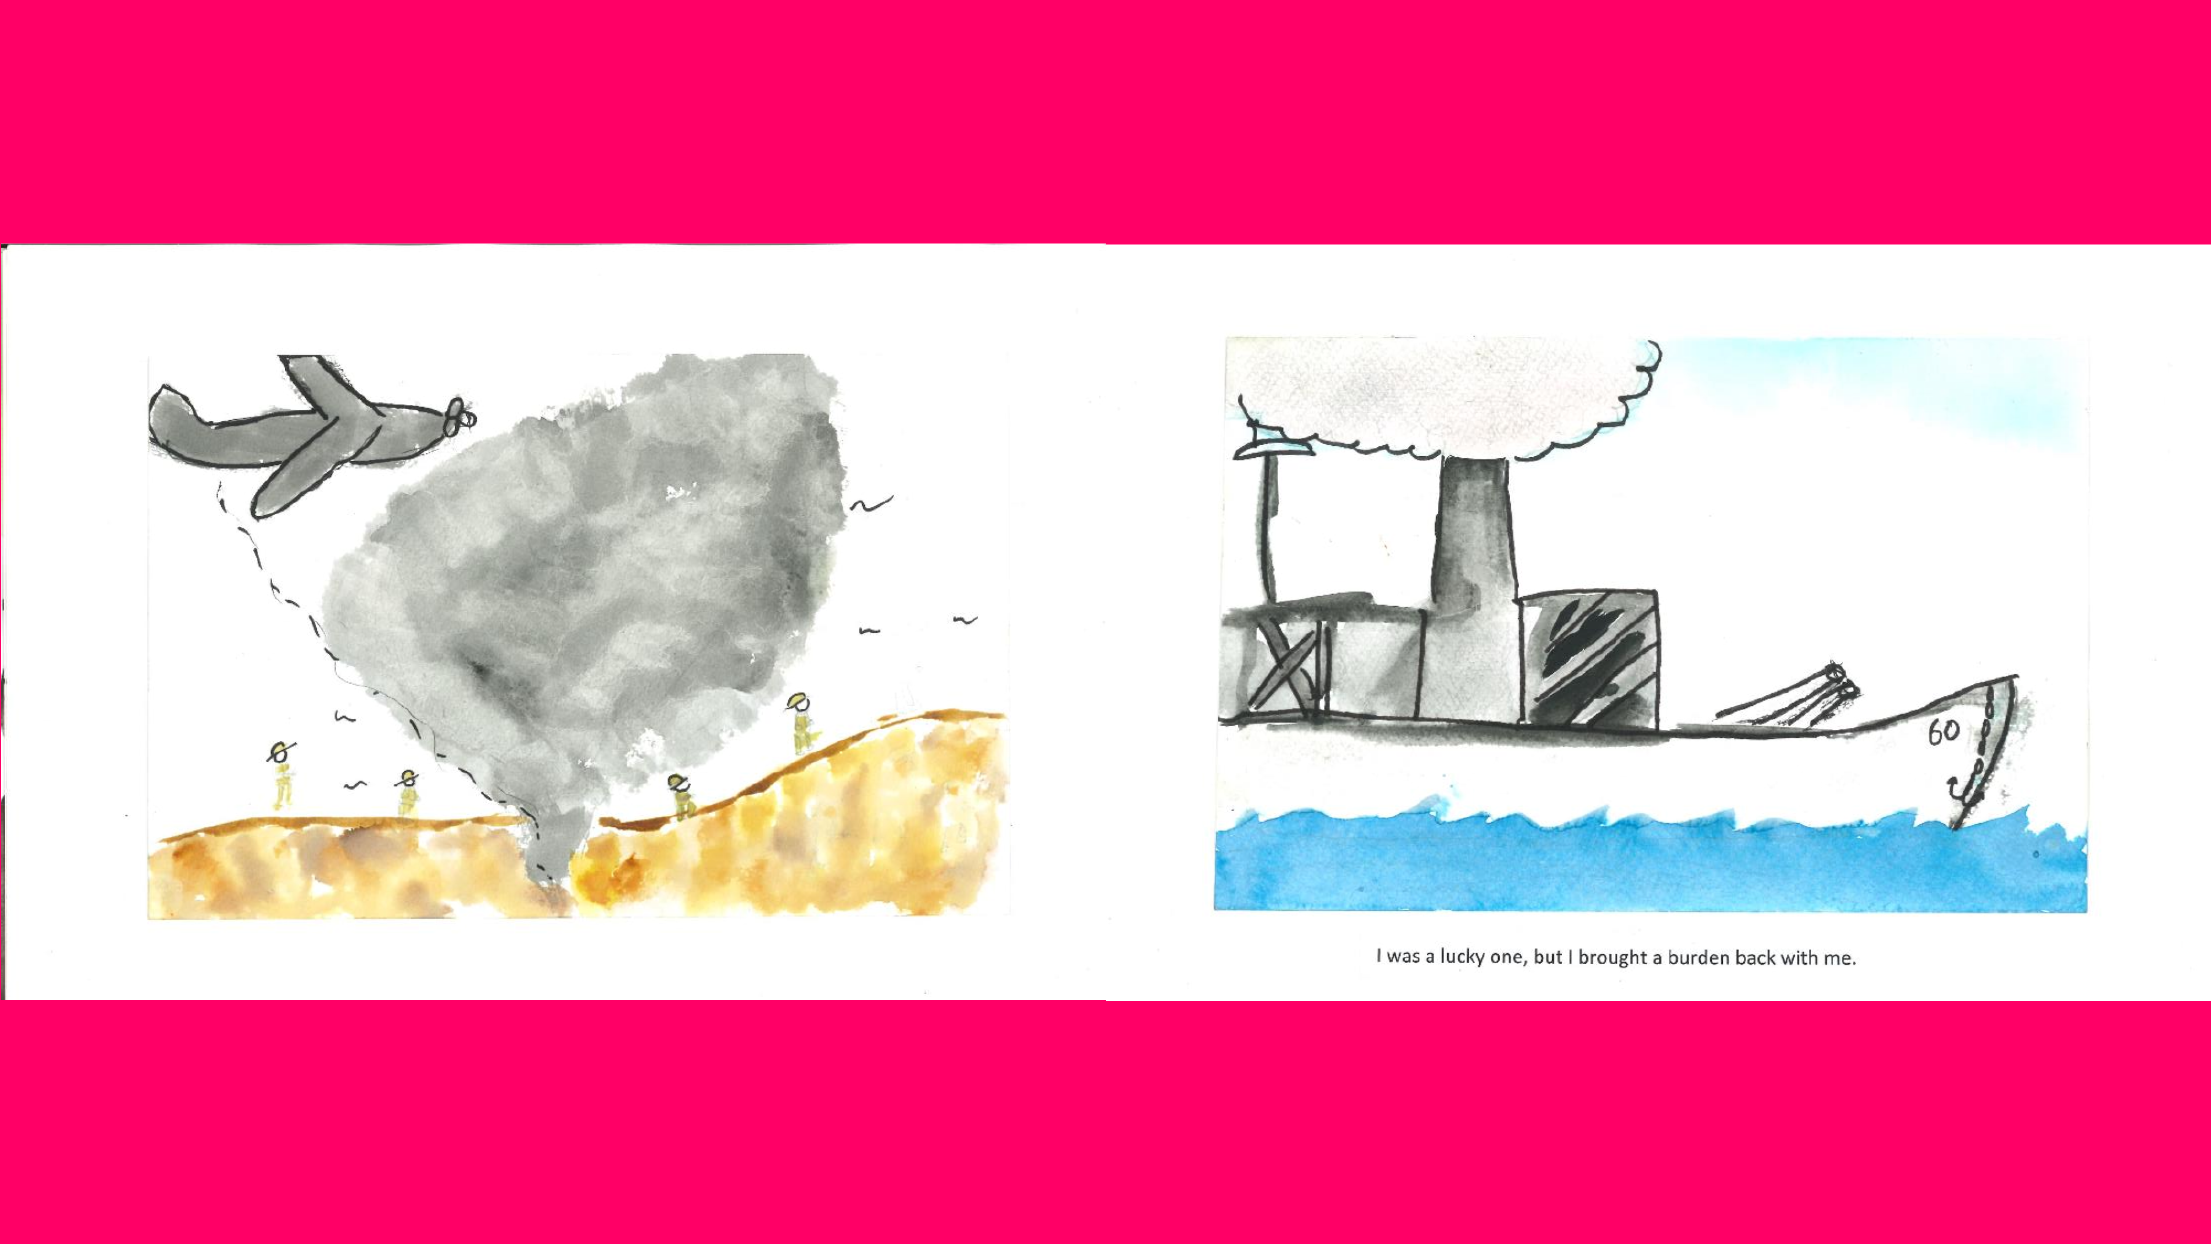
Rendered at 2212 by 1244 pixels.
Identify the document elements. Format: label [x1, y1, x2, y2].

picture [2, 68, 1106, 1175]
picture [1107, 69, 2212, 1176]
